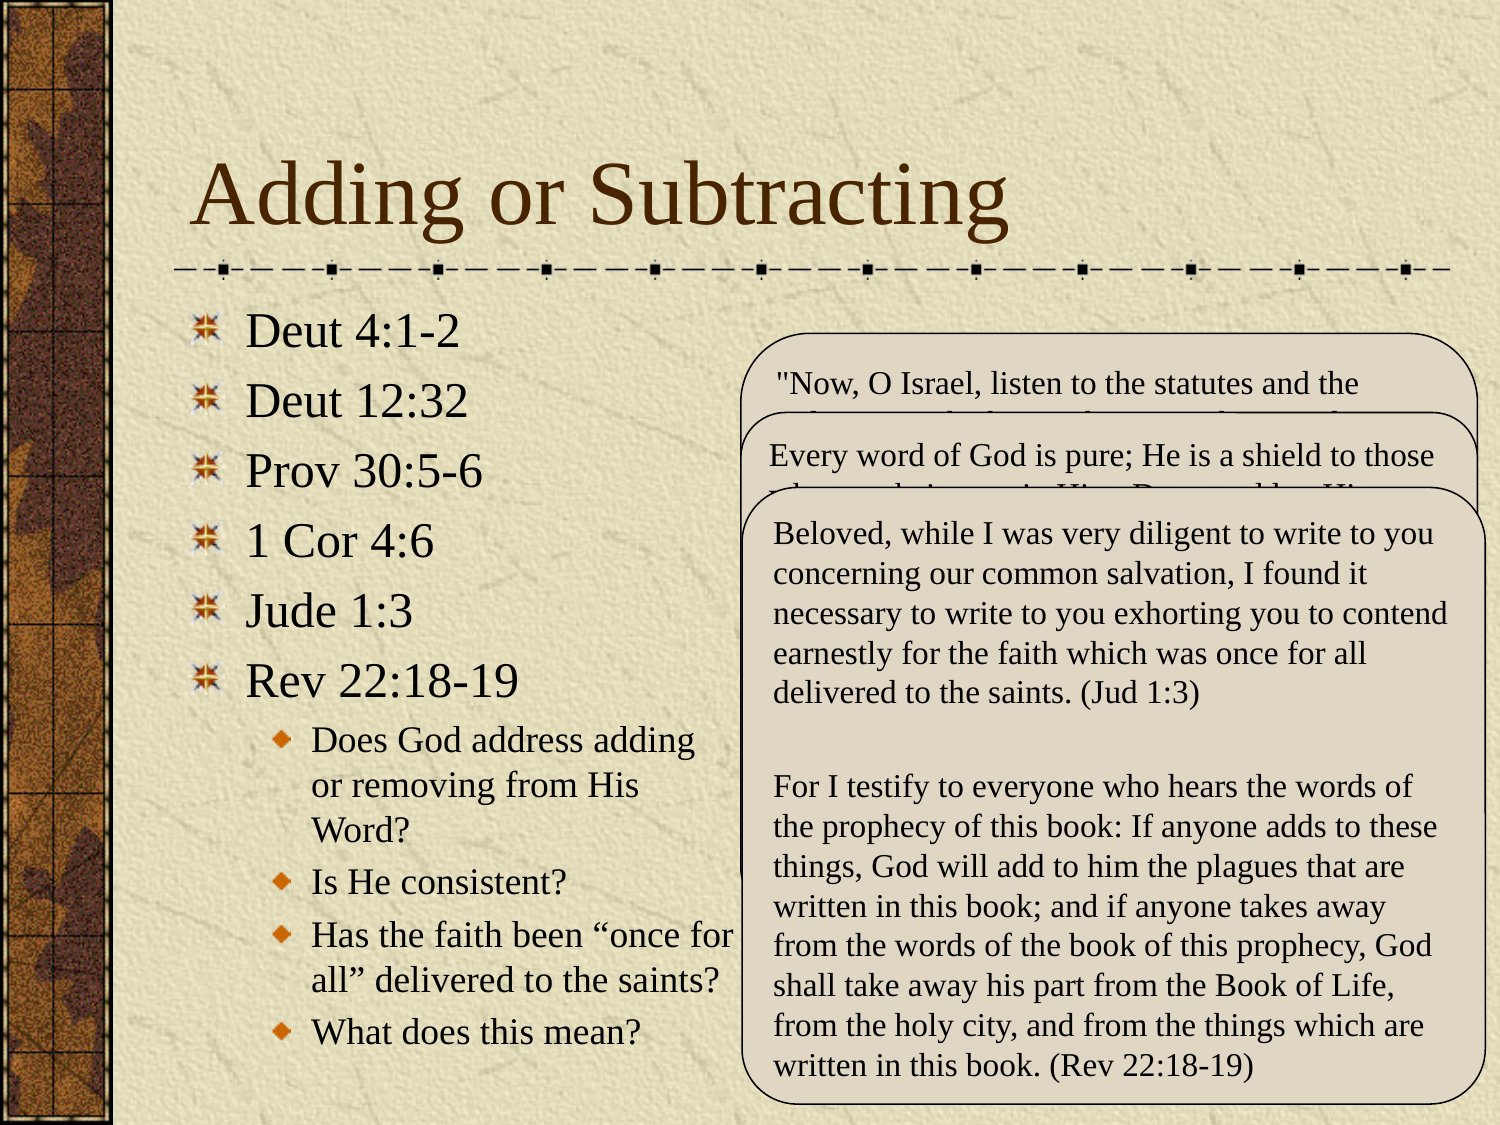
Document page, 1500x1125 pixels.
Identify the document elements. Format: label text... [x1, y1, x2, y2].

list Deut 4:1-2 Deut 12:32 Prov 30:5-6 1 Cor 4:6 Jude 1:3 Rev 22:18-19 Does God address adding or removing from His Word? Is He consistent? Has the faith been “once for all” delivered to the saints? What does this mean? [174, 289, 750, 965]
picture [0, 0, 1500, 1125]
text_box "Now, O Israel, listen to the statutes and the judgments which I teach you to observe, that you may live, and go in and possess the land which the LORD God of your fathers is giving you. You shall not add to the word which I command you, nor take from it, that you may keep the commandments of the LORD your God which I command you. (Deu 4:1-2) "Whatever I command you, be careful to observe it; you shall not add to it nor take away from it. (Deu 12:32) [740, 333, 1478, 454]
text_box Beloved, while I was very diligent to write to you concerning our common salvation, I found it necessary to write to you exhorting you to contend earnestly for the faith which was once for all delivered to the saints. (Jud 1:3) For I testify to everyone who hears the words of the prophecy of this book: If anyone adds to these things, God will add to him the plagues that are written in this book; and if anyone takes away from the words of the book of this prophecy, God shall take away his part from the Book of Life, from the holy city, and from the things which are written in this book. (Rev 22:18-19) [742, 487, 1486, 1105]
title Adding or Subtracting [174, 62, 1450, 250]
text_box Every word of God is pure; He is a shield to those who put their trust in Him. Do not add to His words, Lest He rebuke you, and you be found a liar. (Pro 30:5-6) Now these things, brethren, I have figuratively transferred to myself and Apollos for your sakes, that you may learn in us not to think beyond what is written, that none of you may be puffed up on behalf of one against the other. (1Co 4:6) [740, 412, 1478, 878]
